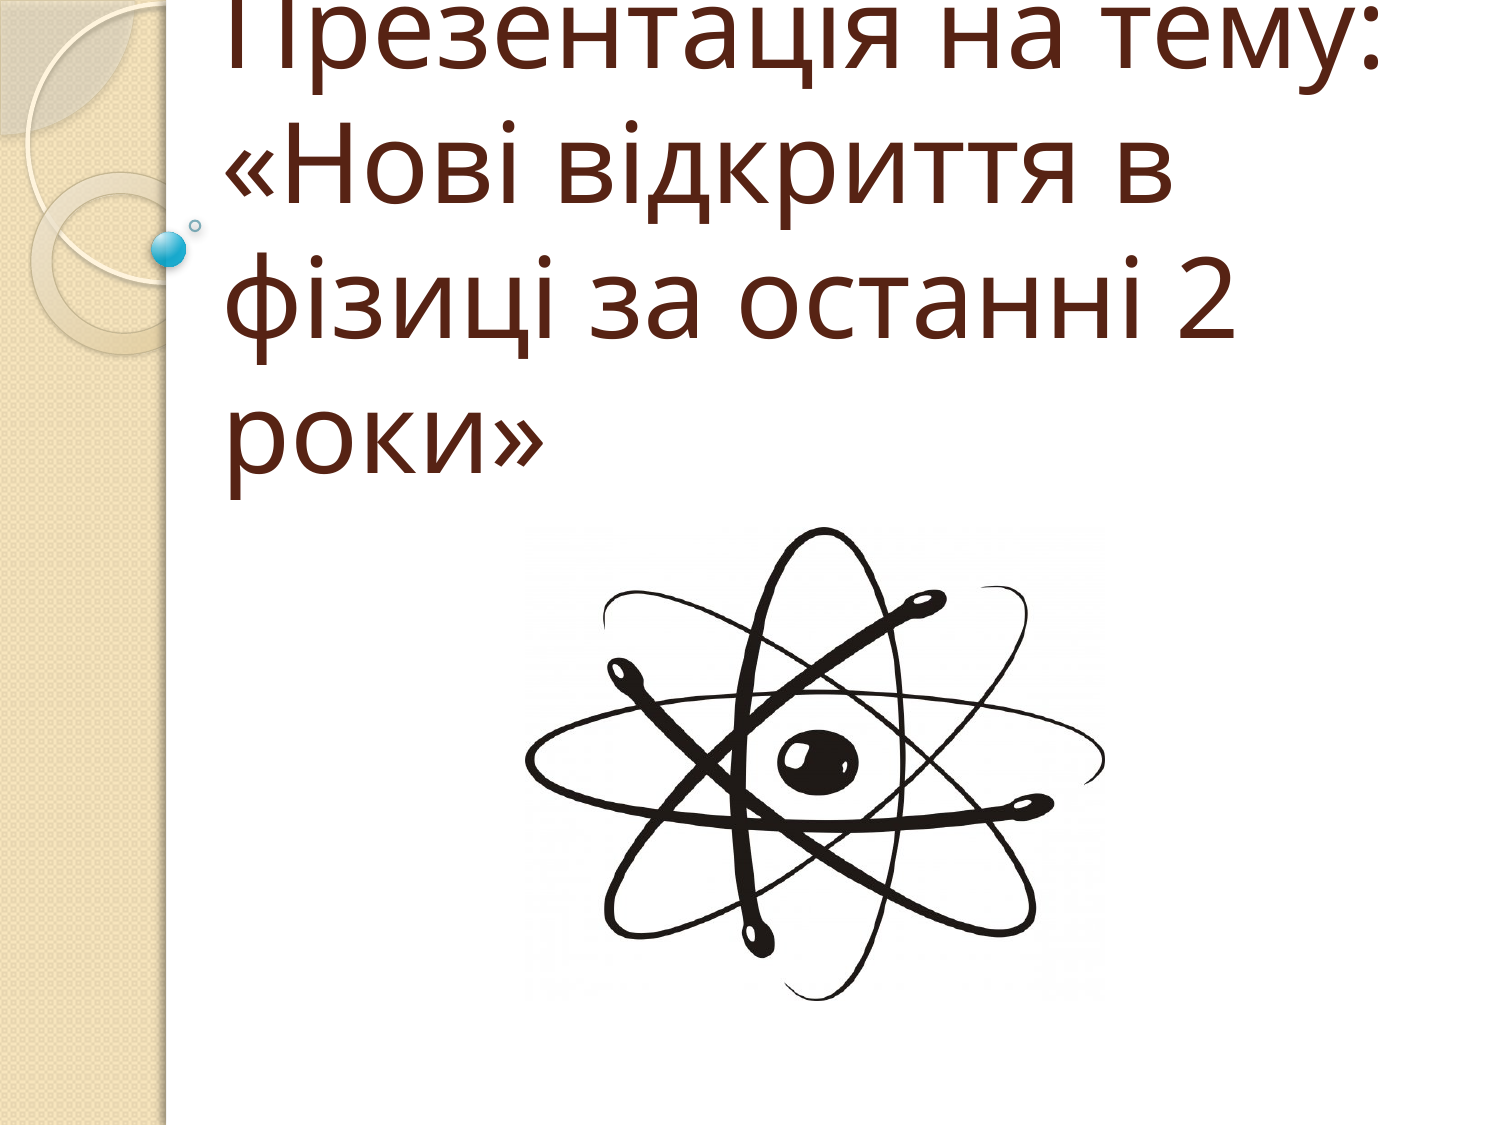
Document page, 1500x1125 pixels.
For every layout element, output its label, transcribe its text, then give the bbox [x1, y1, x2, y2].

title Презентація на тему: «Нові відкриття в фізиці за останні 2 роки» [206, 54, 1422, 504]
picture [525, 526, 1105, 1001]
